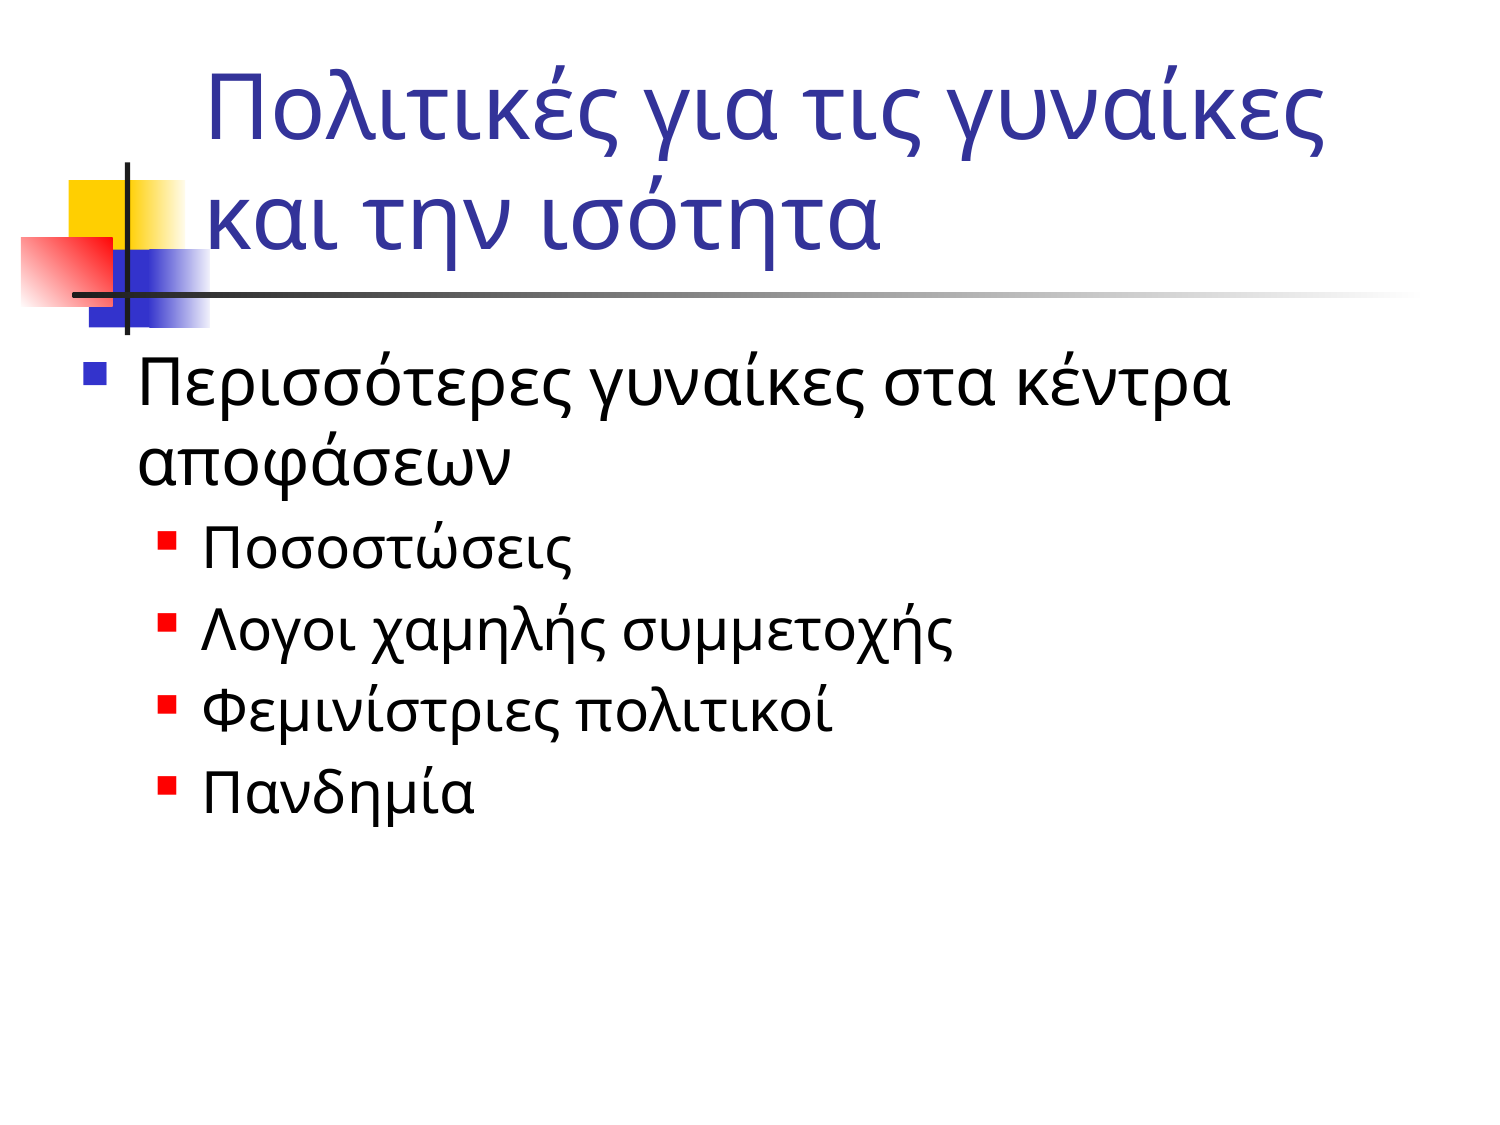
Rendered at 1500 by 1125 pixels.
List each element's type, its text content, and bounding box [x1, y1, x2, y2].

title Πολιτικές για τις γυναίκες και την ισότητα [188, 34, 1468, 276]
list Περισσότερες γυναίκες στα κέντρα αποφάσεων Ποσοστώσεις Λογοι χαμηλής συμμετοχής Φεμινίστριες πολιτικοί Πανδημία [64, 330, 1470, 1007]
